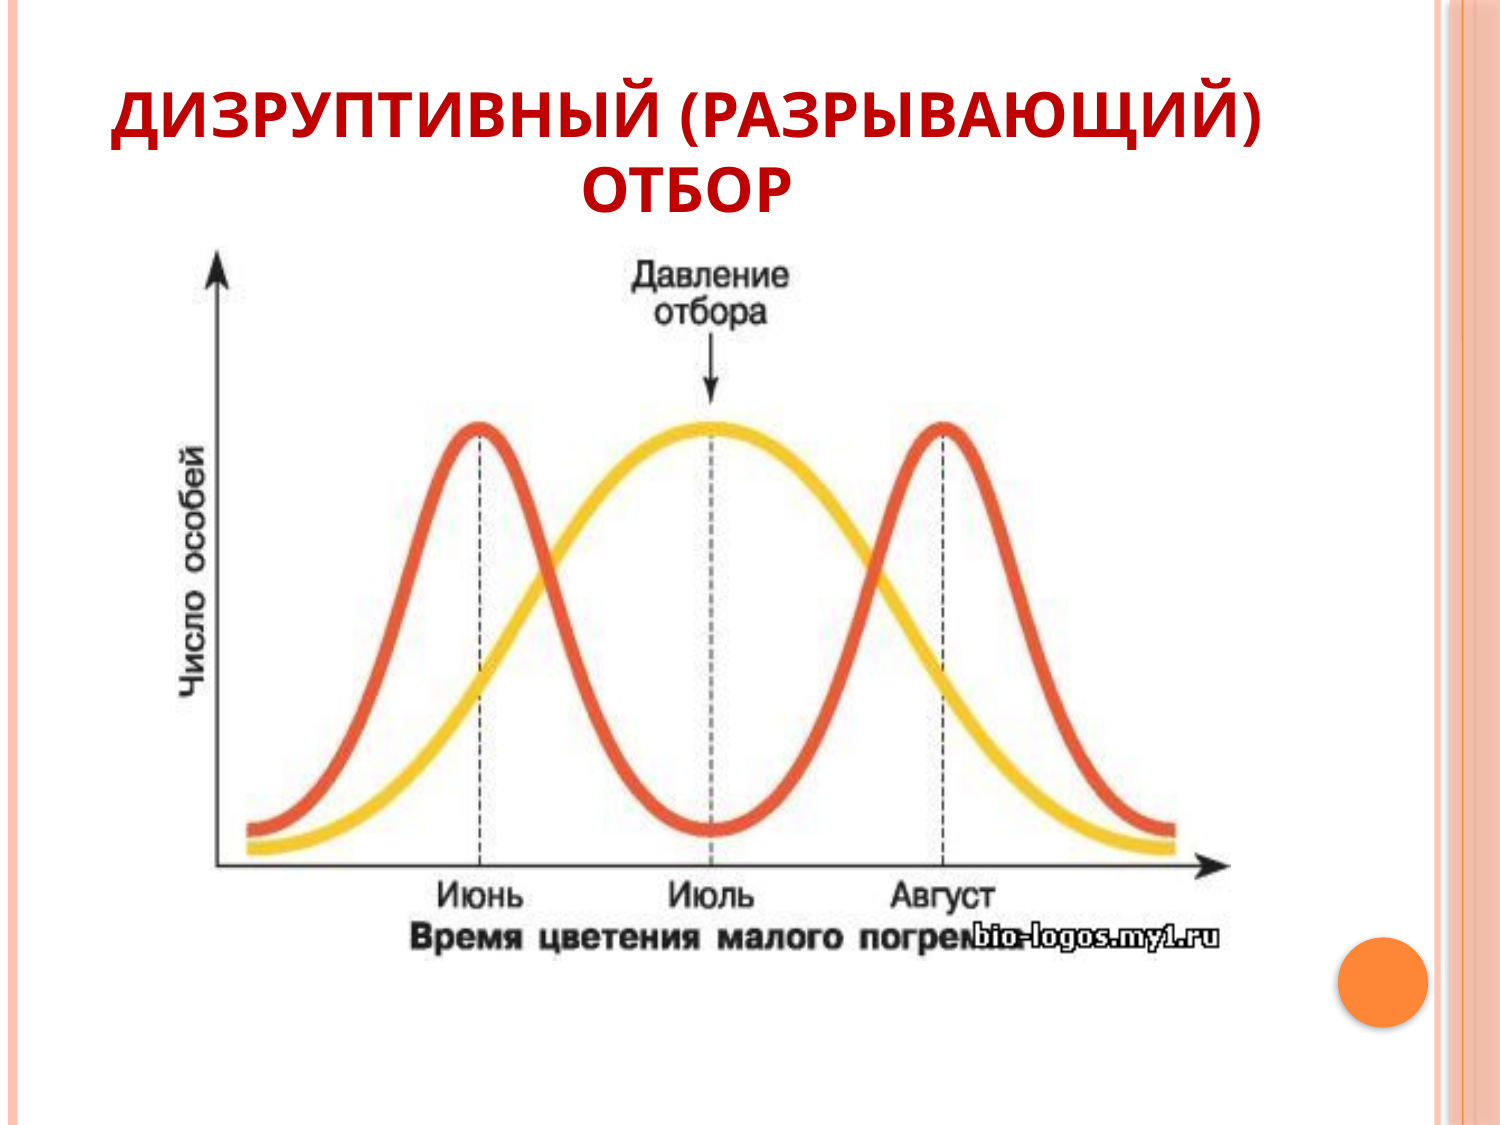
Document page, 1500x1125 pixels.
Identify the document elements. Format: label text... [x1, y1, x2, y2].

title Дизруптивный (разрывающий) отбор [75, 45, 1300, 233]
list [175, 245, 1231, 962]
